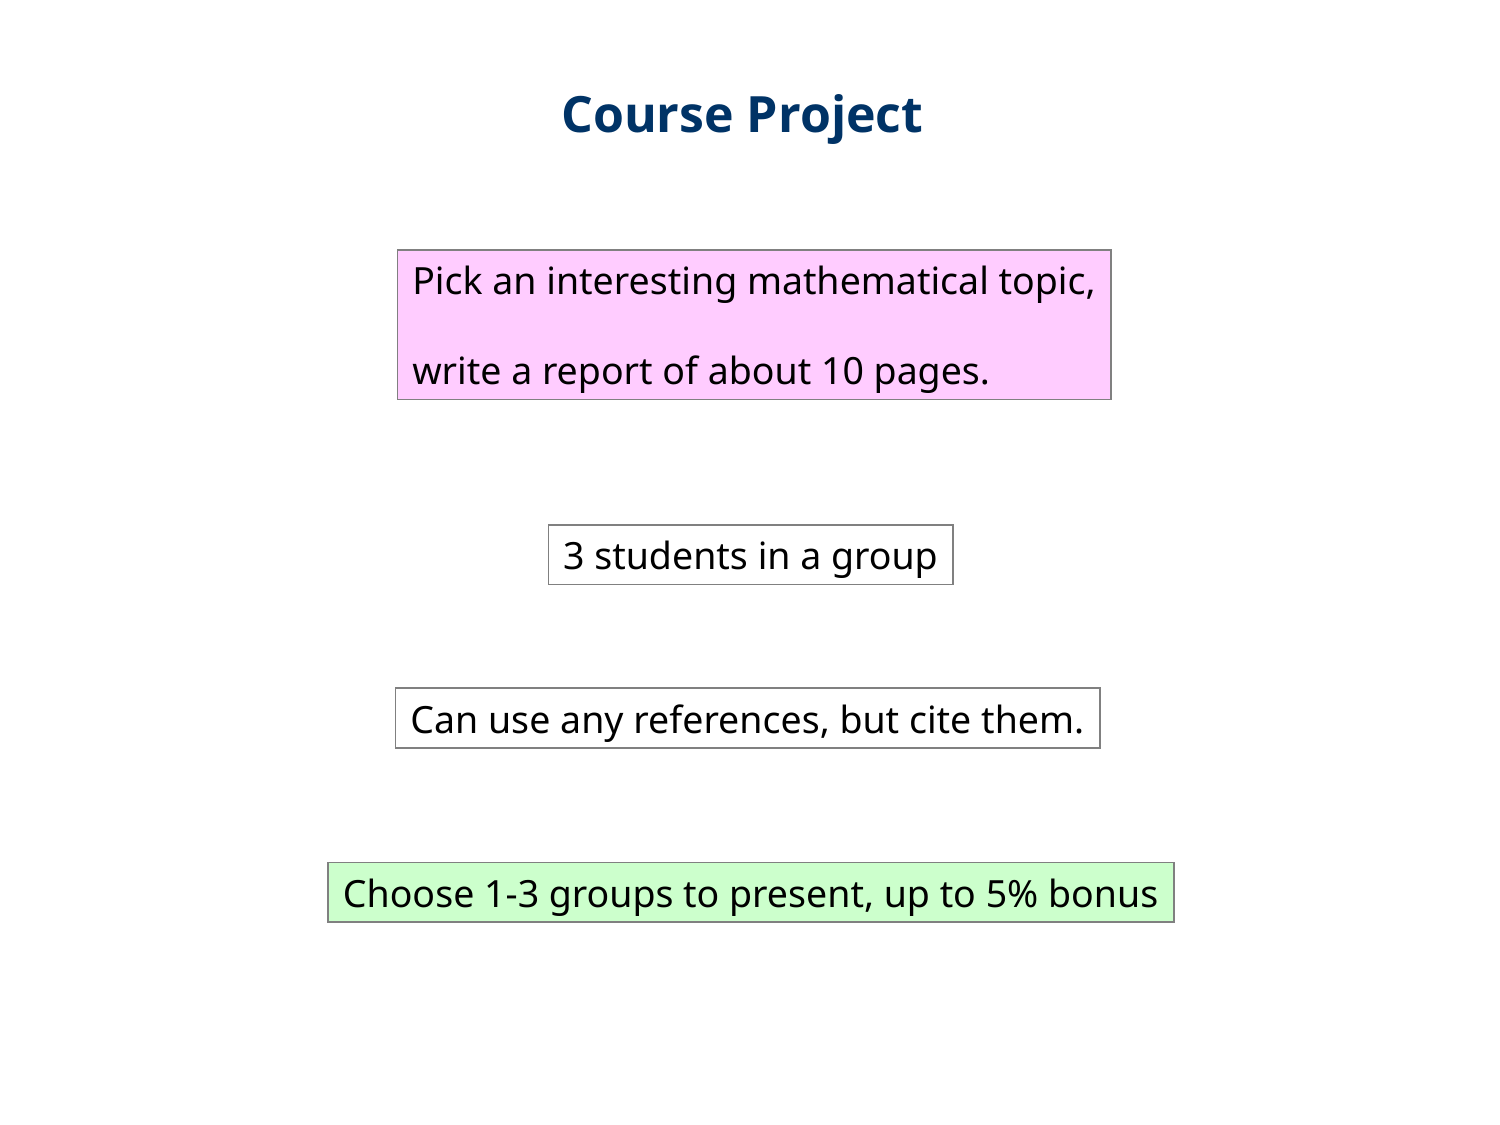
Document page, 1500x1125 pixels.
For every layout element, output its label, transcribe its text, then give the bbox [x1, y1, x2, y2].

text_box Choose 1-3 groups to present, up to 5% bonus [328, 862, 1174, 923]
text_box 3 students in a group [548, 524, 953, 585]
text_box Course Project [546, 74, 939, 150]
text_box Can use any references, but cite them. [395, 688, 1100, 748]
text_box Pick an interesting mathematical topic, write a report of about 10 pages. [397, 249, 1111, 400]
